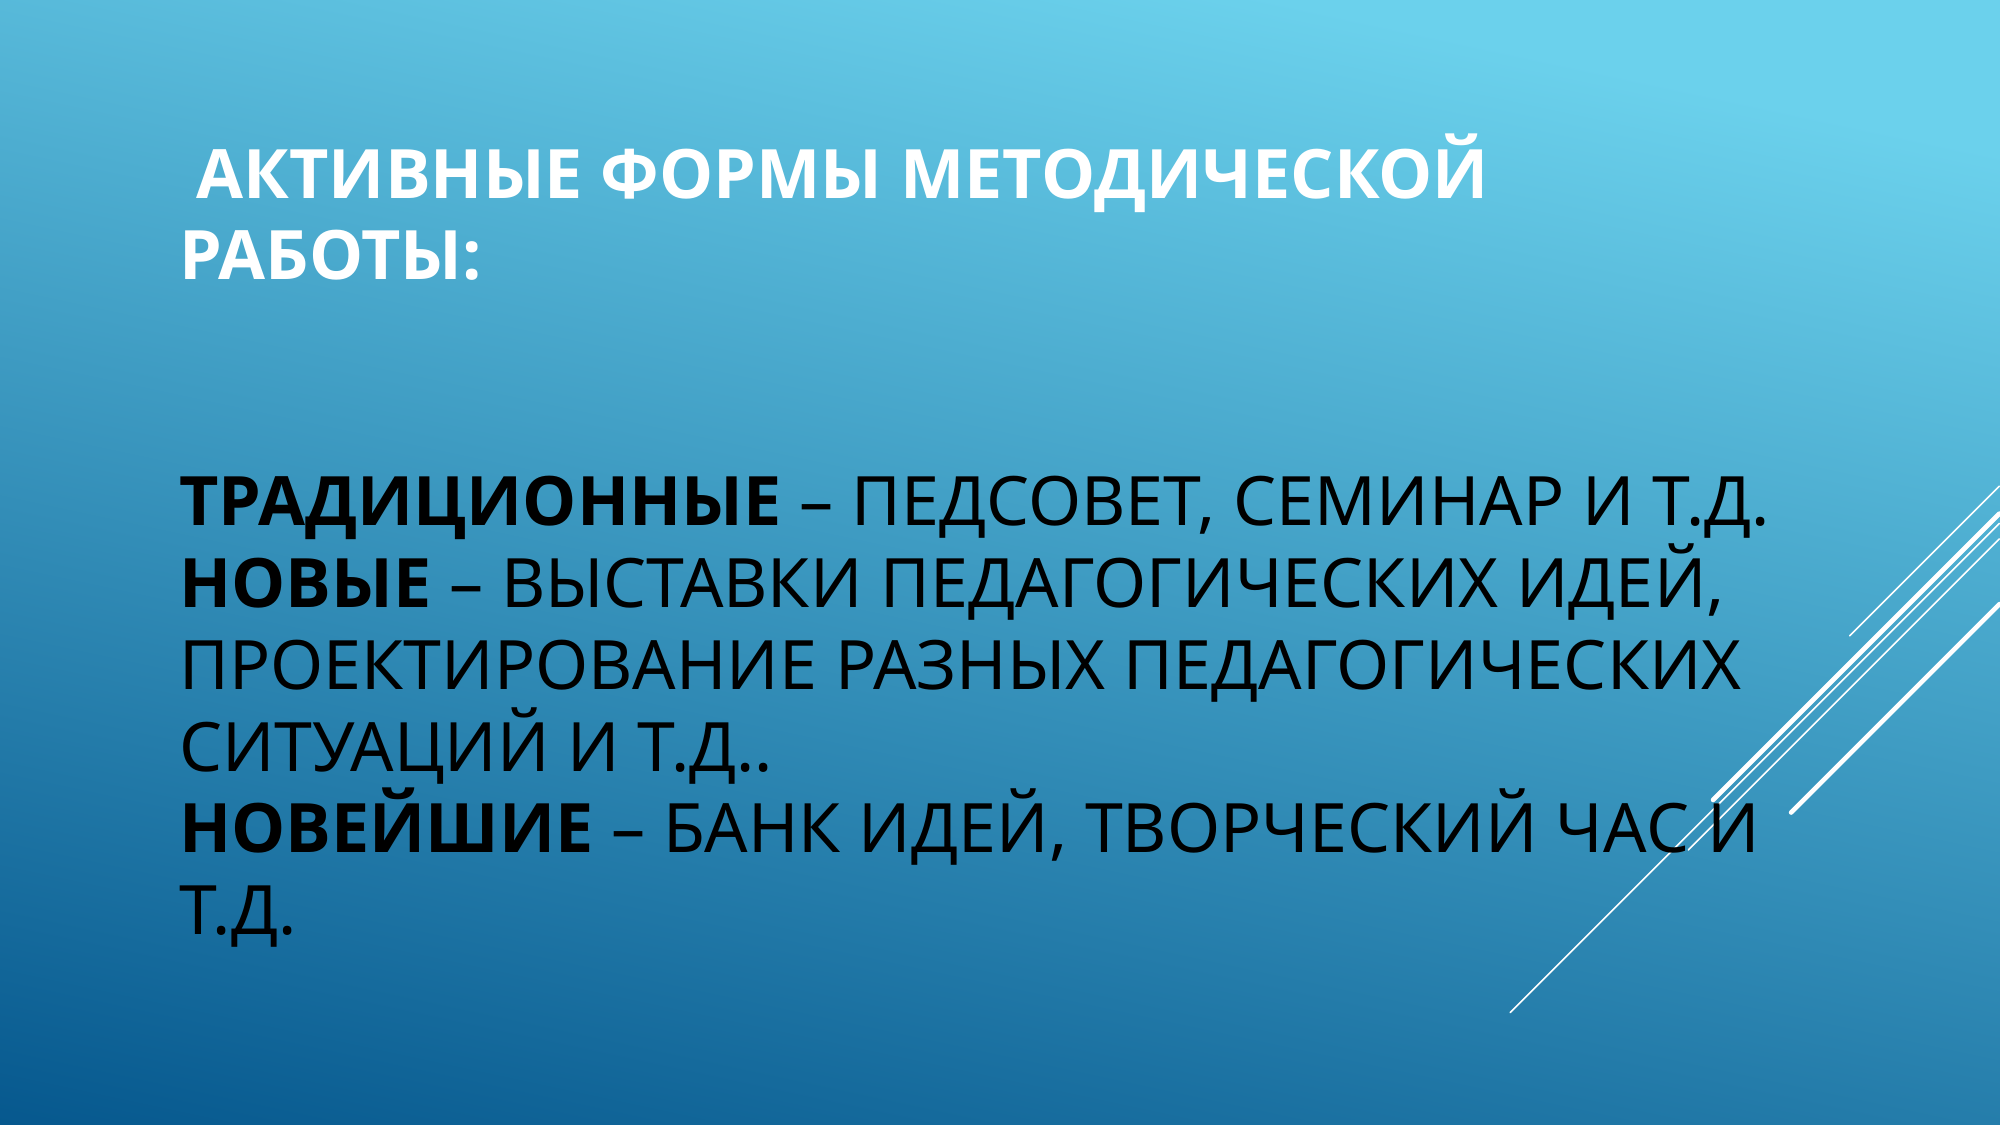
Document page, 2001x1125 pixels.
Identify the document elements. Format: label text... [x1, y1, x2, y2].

title Активные формы методической работы: Традиционные – педсовет, семинар и т.д. Новые – выставки педагогических идей, проектирование разных педагогических ситуаций и т.д.. Новейшие – Банк идей, творческий час и т.д. [164, 101, 1795, 1059]
